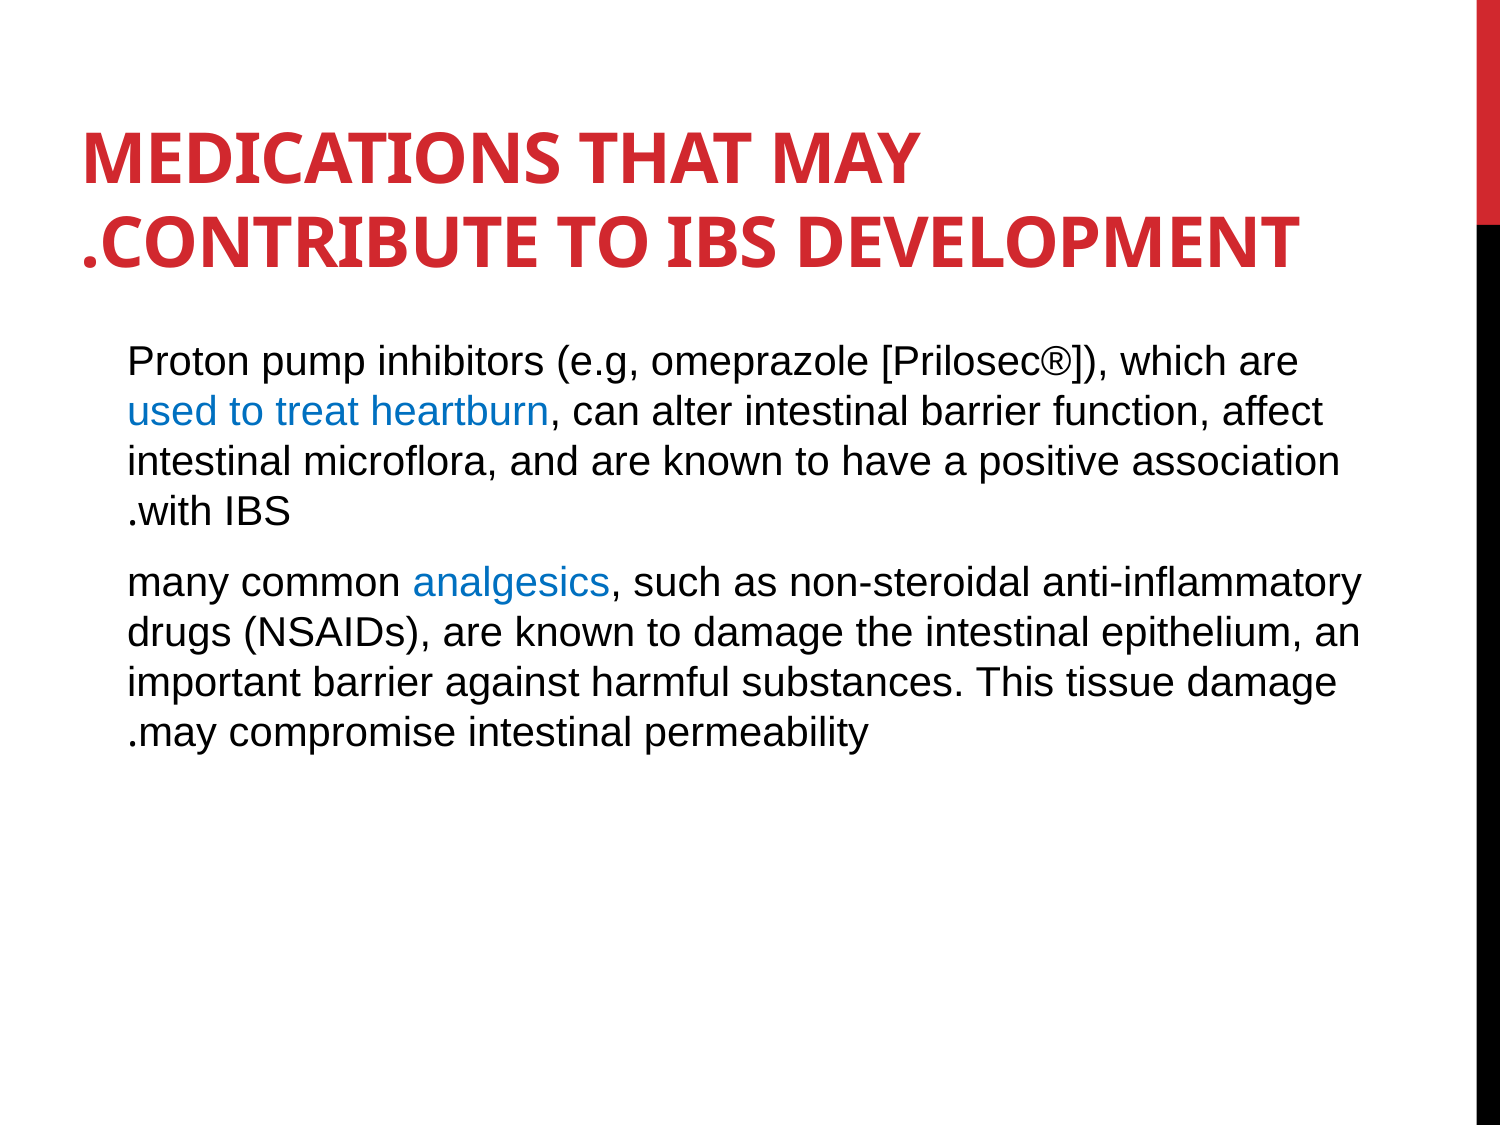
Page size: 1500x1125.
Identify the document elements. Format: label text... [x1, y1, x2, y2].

title Medications that may contribute to IBS development. [64, 101, 1340, 290]
list Proton pump inhibitors (e.g, omeprazole [Prilosec®]), which are used to treat heartburn, can alter intestinal barrier function, affect intestinal microflora, and are known to have a positive association with IBS. many common analgesics, such as non-steroidal anti-inflammatory drugs (NSAIDs), are known to damage the intestinal epithelium, an important barrier against harmful substances. This tissue damage may compromise intestinal permeability. [112, 326, 1412, 965]
